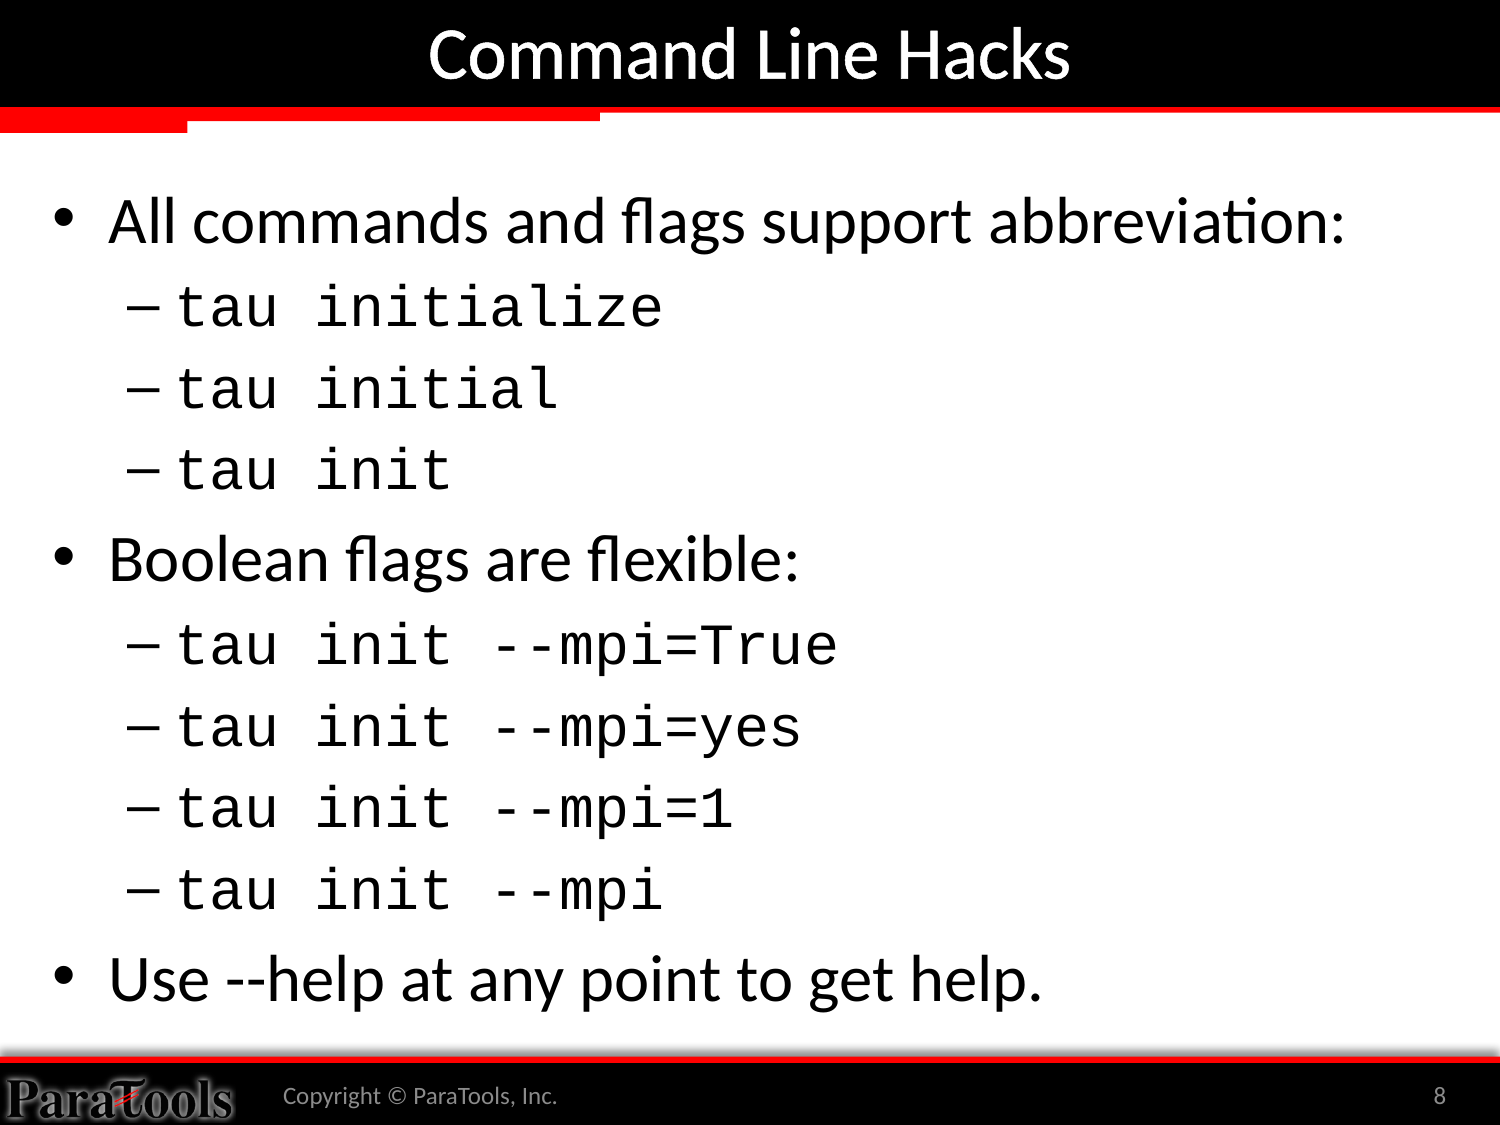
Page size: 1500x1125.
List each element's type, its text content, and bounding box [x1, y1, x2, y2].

title Command Line Hacks [0, 0, 1500, 102]
picture [0, 1072, 236, 1123]
list All commands and flags support abbreviation: tau initialize tau initial tau init Boolean flags are flexible: tau init --mpi=True tau init --mpi=yes tau init --mpi=1 tau init --mpi Use --help at any point to get help. [37, 169, 1462, 1040]
slide_number 8 [1312, 1065, 1462, 1125]
footer Copyright © ParaTools, Inc. [268, 1065, 1281, 1125]
